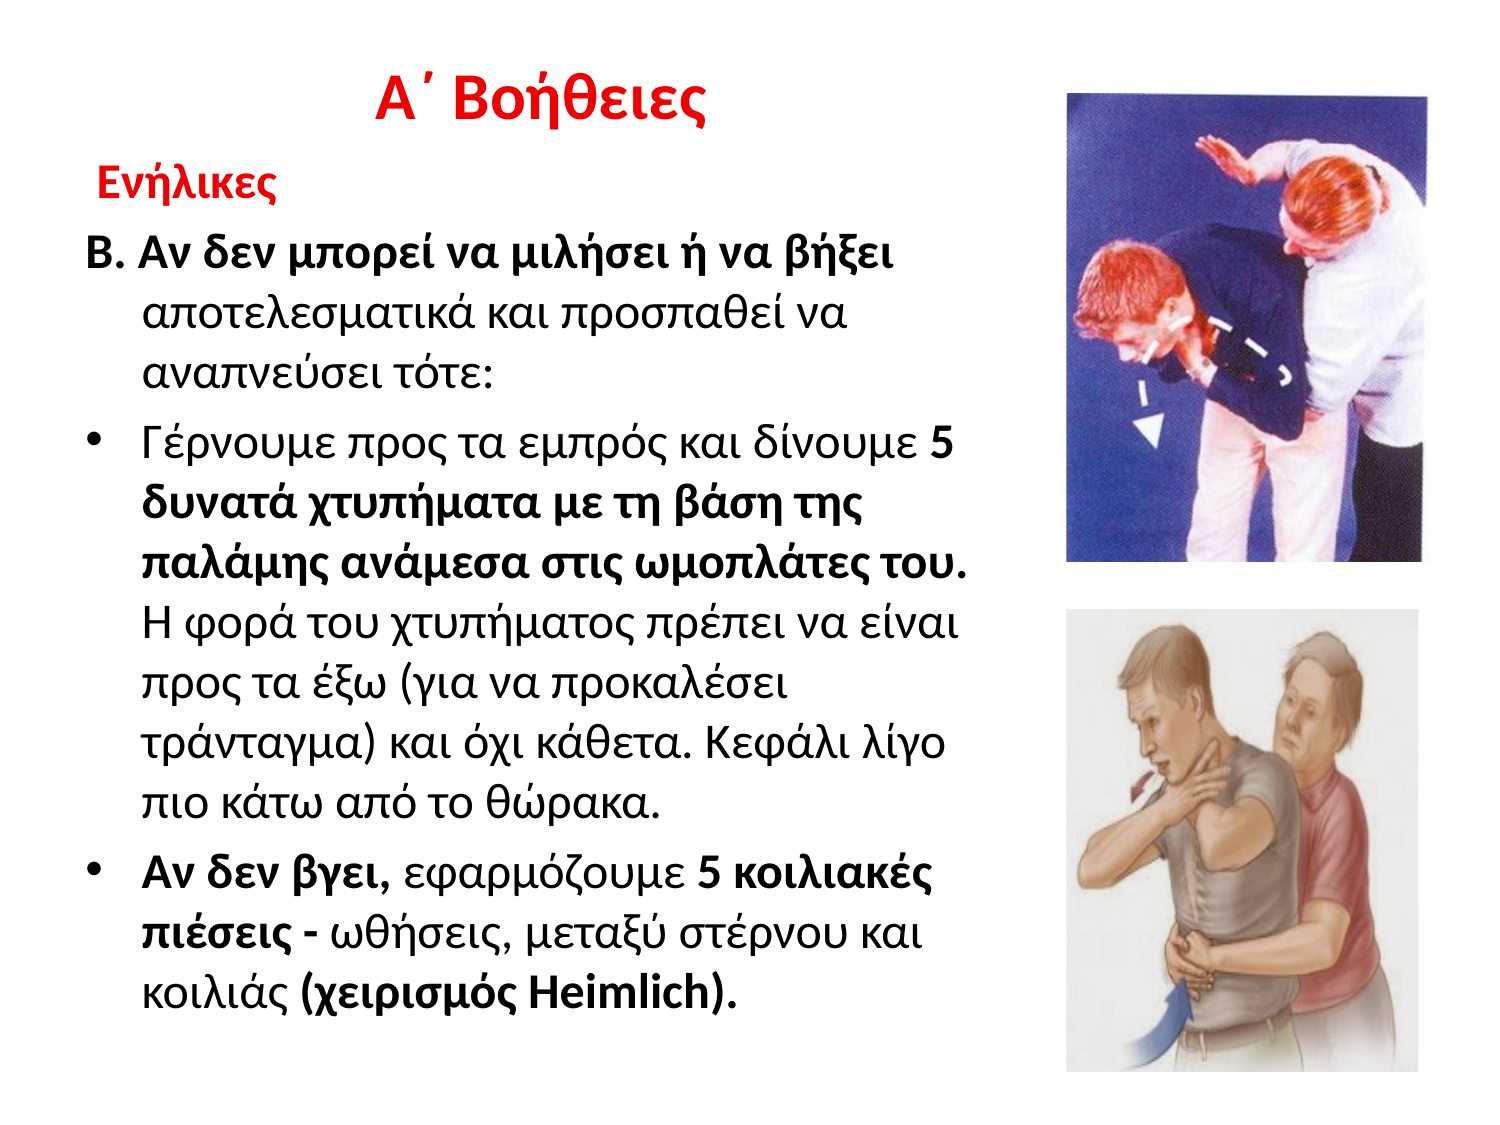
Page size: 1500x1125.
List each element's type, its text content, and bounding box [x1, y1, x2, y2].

list Ενήλικες Β. Αν δεν μπορεί να μιλήσει ή να βήξει αποτελεσματικά και προσπαθεί να αναπνεύσει τότε: Γέρνουμε προς τα εμπρός και δίνουμε 5 δυνατά χτυπήματα με τη βάση της παλάμης ανάμεσα στις ωμοπλάτες του. Η φορά του χτυπήματος πρέπει να είναι προς τα έξω (για να προκαλέσει τράνταγμα) και όχι κάθετα. Κεφάλι λίγο πιο κάτω από το θώρακα. Αν δεν βγει, εφαρμόζουμε 5 κοιλιακές πιέσεις - ωθήσεις, μεταξύ στέρνου και κοιλιάς (χειρισμός Heimlich). [70, 140, 985, 1026]
title Α΄ Βοήθειες [75, 45, 1008, 141]
picture [1066, 93, 1430, 563]
picture [1066, 609, 1419, 1073]
